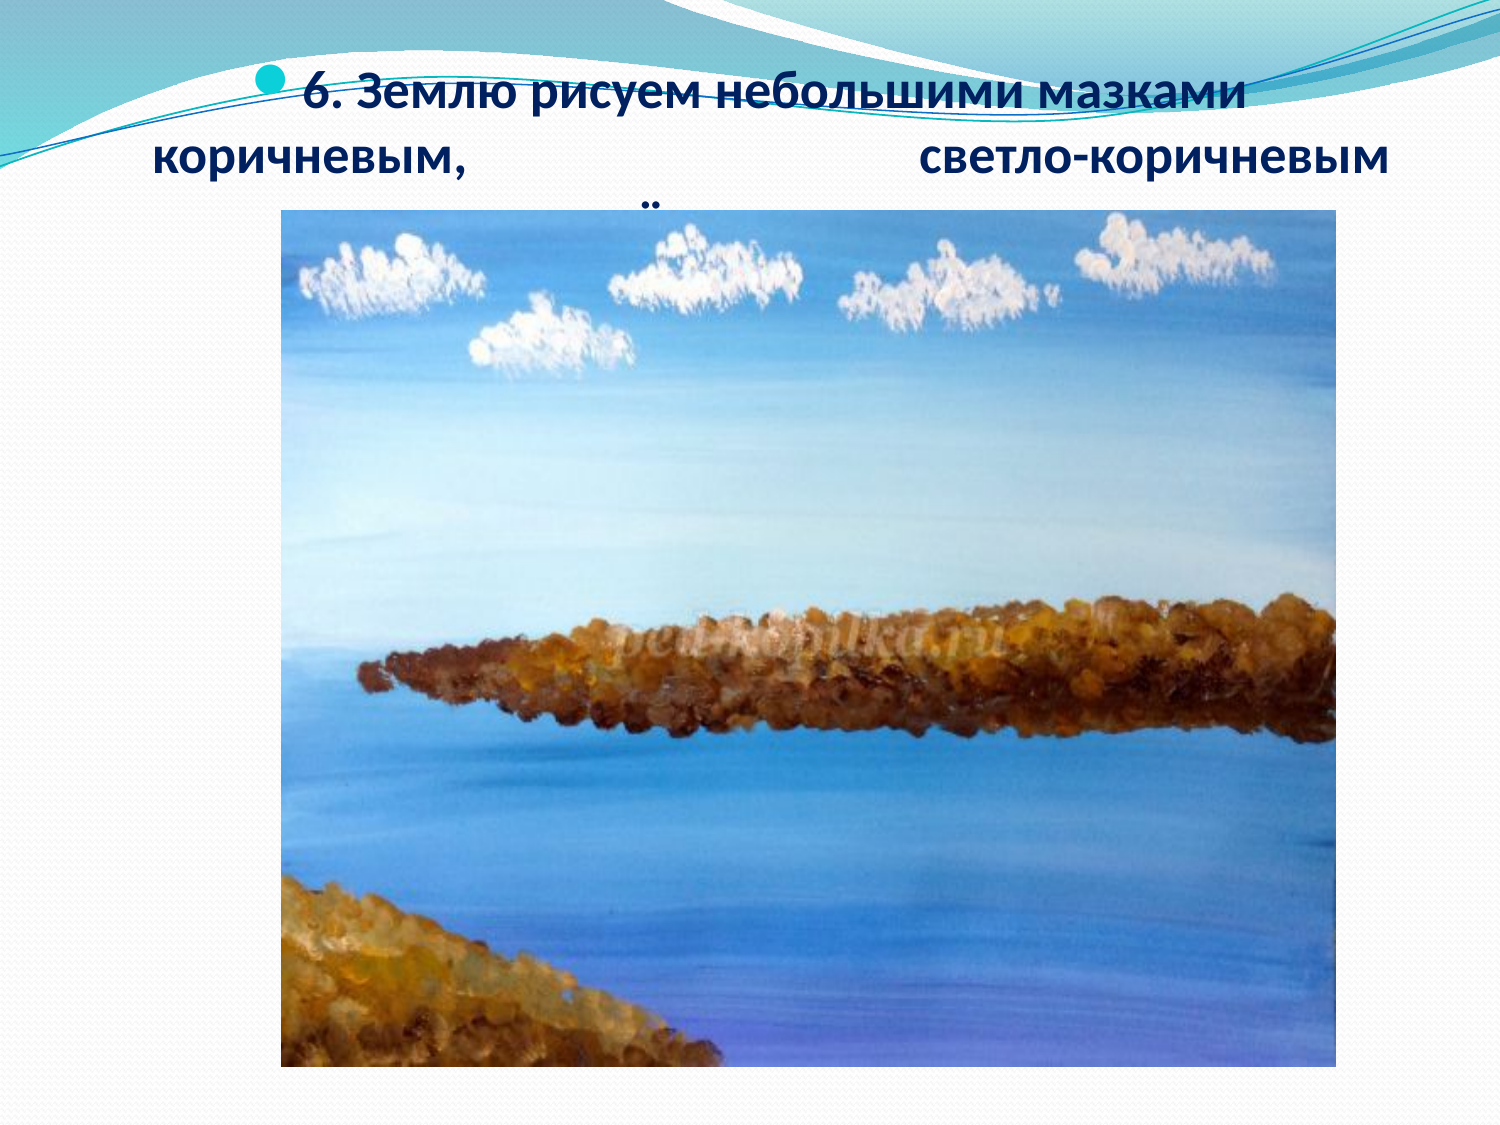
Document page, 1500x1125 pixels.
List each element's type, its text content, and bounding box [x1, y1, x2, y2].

list 6. Землю рисуем небольшими мазками коричневым, светло-коричневым и жёлтым цветом. [75, 46, 1425, 200]
picture [280, 210, 1337, 1067]
